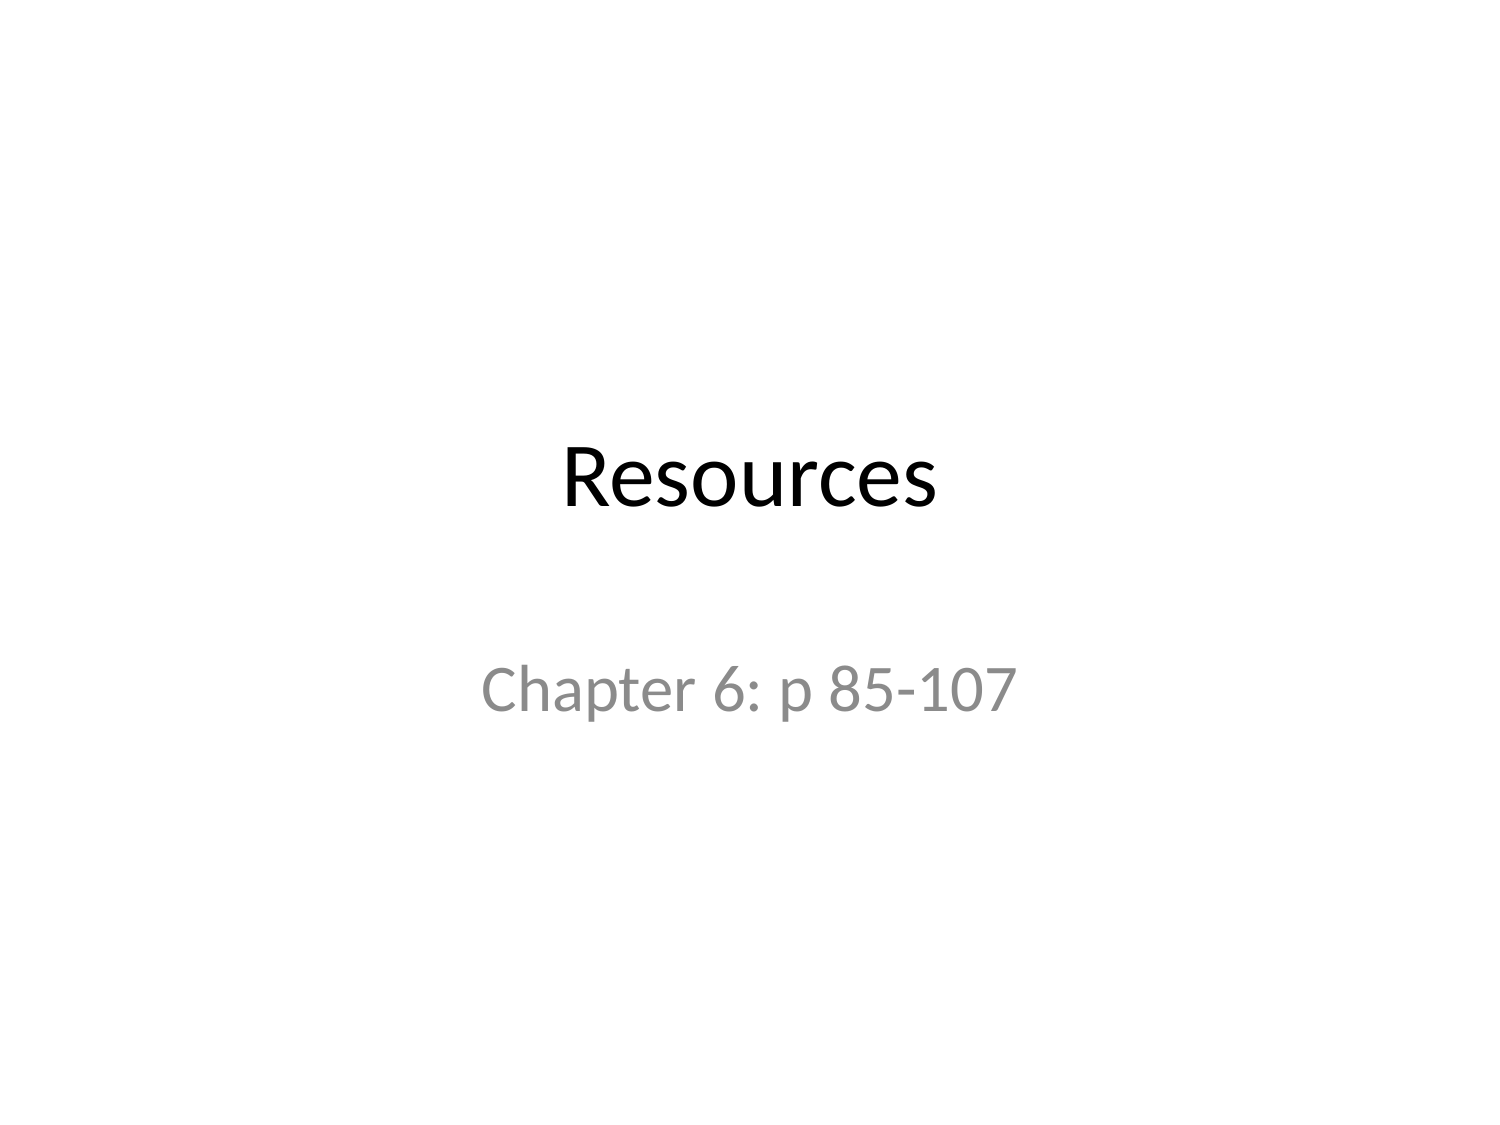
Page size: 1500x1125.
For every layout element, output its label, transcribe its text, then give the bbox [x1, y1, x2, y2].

subtitle Chapter 6: p 85-107 [225, 637, 1275, 925]
title Resources [112, 349, 1388, 591]
